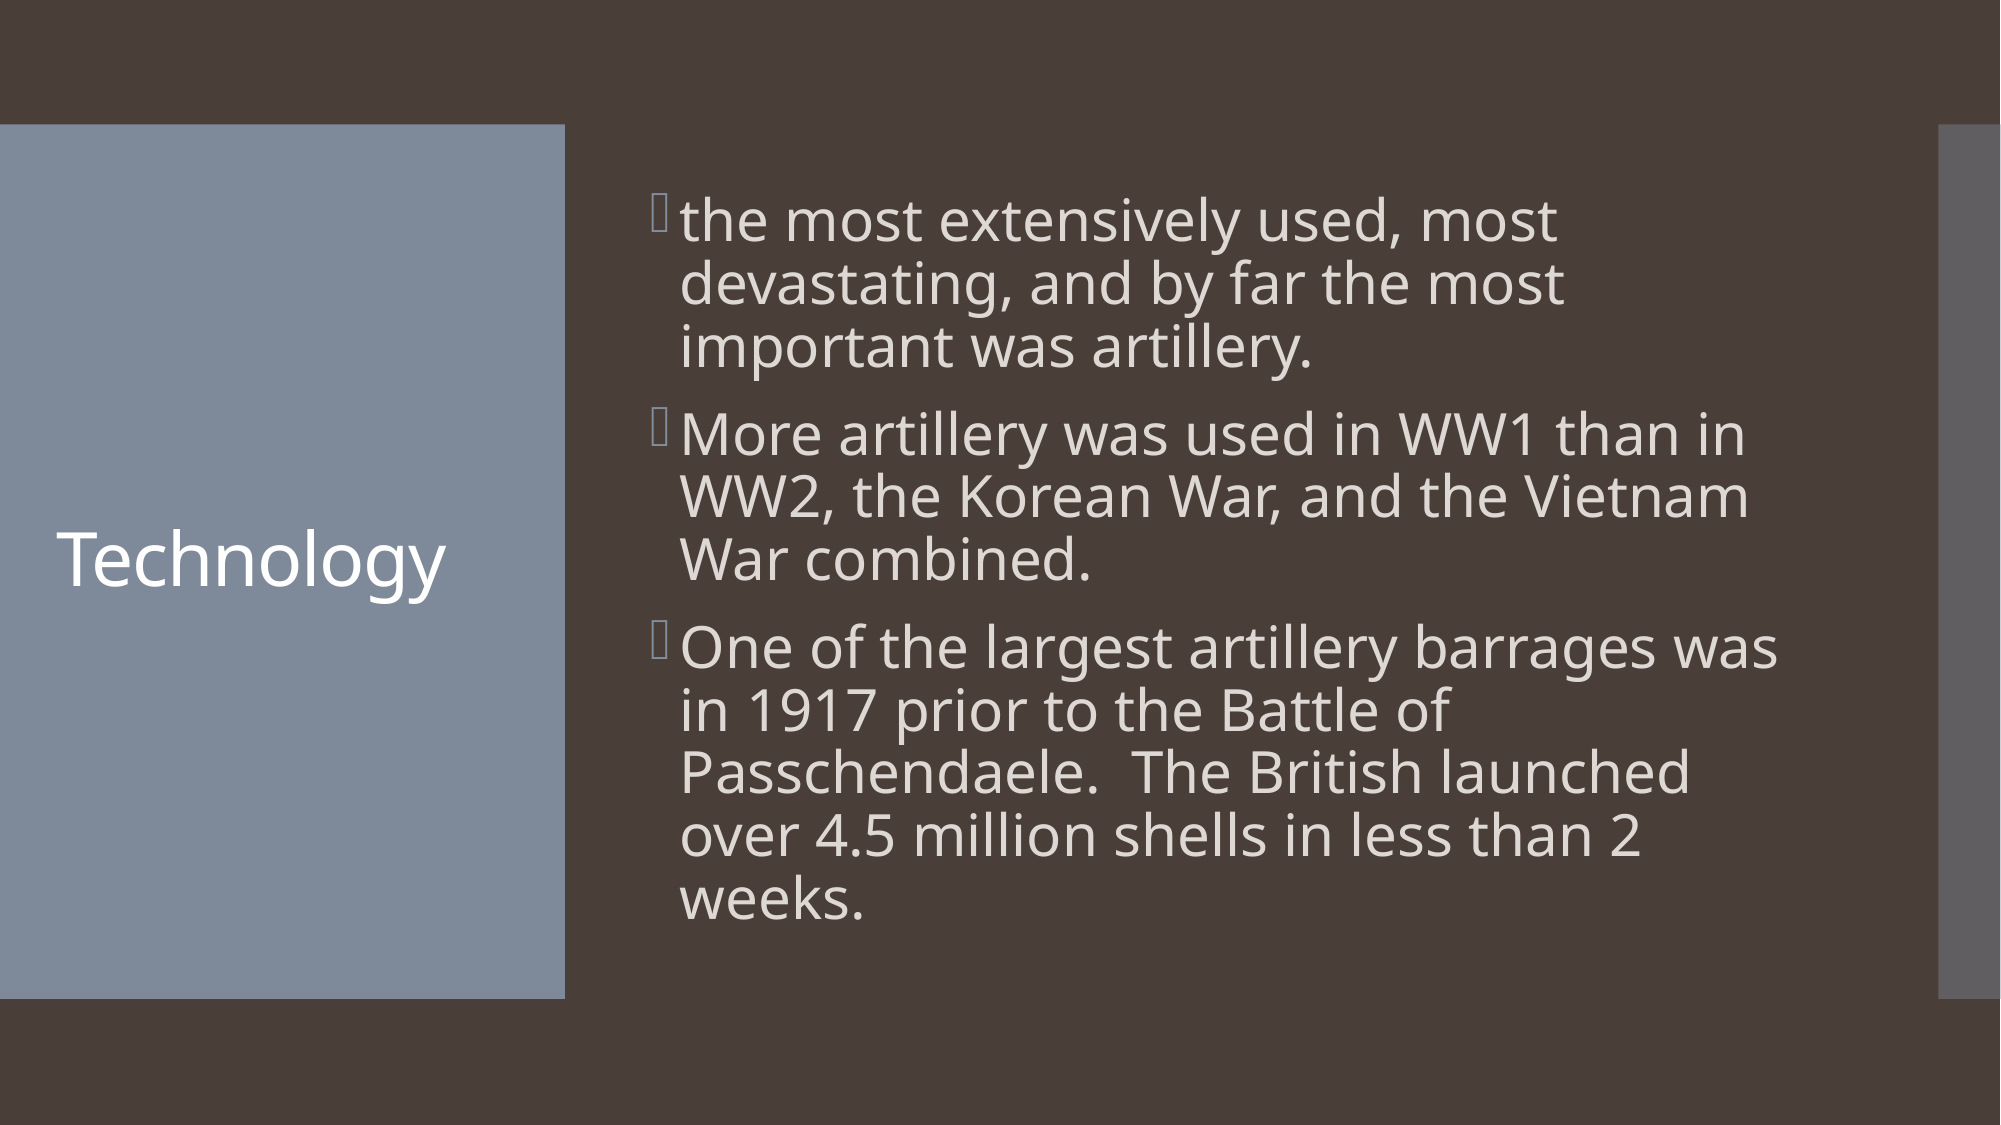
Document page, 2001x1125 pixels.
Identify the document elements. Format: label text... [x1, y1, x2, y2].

list the most extensively used, most devastating, and by far the most important was artillery. More artillery was used in WW1 than in WW2, the Korean War, and the Vietnam War combined. One of the largest artillery barrages was in 1917 prior to the Battle of Passchendaele. The British launched over 4.5 million shells in less than 2 weeks. [634, 141, 1835, 982]
title Technology [41, 184, 525, 940]
